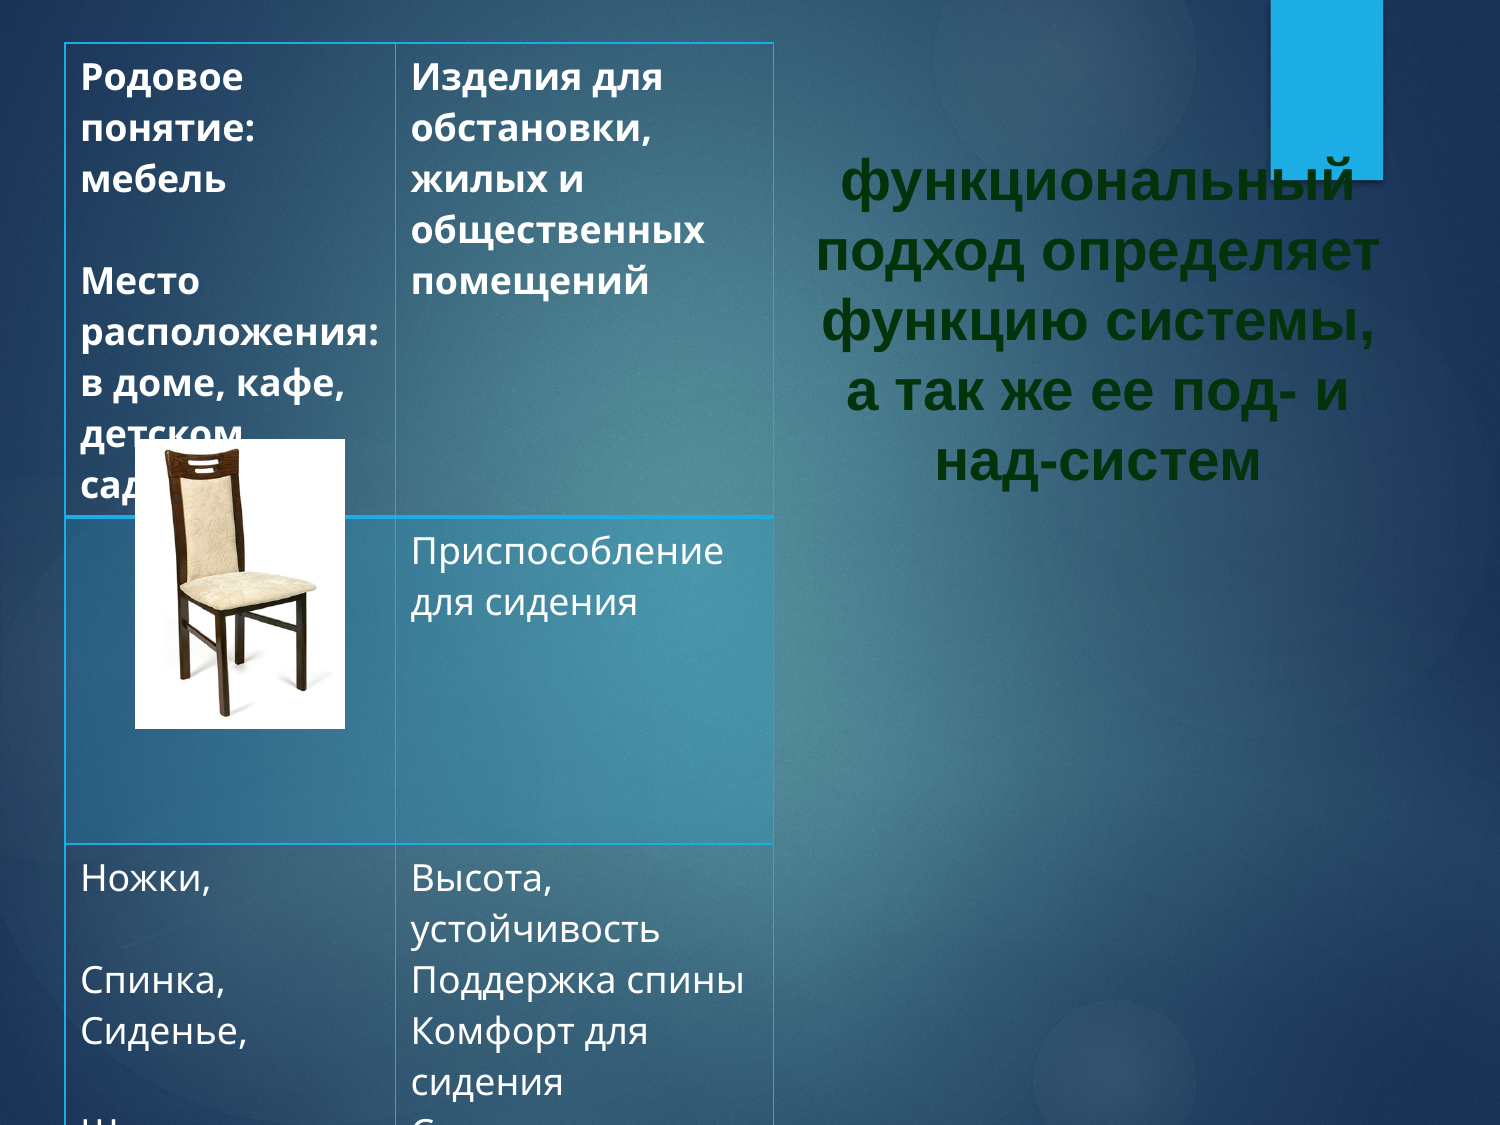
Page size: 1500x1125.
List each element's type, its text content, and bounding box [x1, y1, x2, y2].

table_header Изделия для обстановки, жилых и общественных помещений [396, 44, 773, 515]
title функциональный подход определяет функцию системы, а так же ее под- и над-систем [785, 45, 1412, 882]
table_cell [66, 519, 395, 843]
table_header Родовое понятие: мебель Место расположения: в доме, кафе, детском садике [66, 44, 395, 515]
table_cell Высота, устойчивость Поддержка спины Комфорт для сидения Скрепление деталей [396, 845, 773, 1125]
table_cell Приспособление для сидения [396, 519, 773, 843]
table_cell Ножки, Спинка, Сиденье, Шурупы, И др. [66, 845, 395, 1125]
picture [135, 439, 345, 729]
